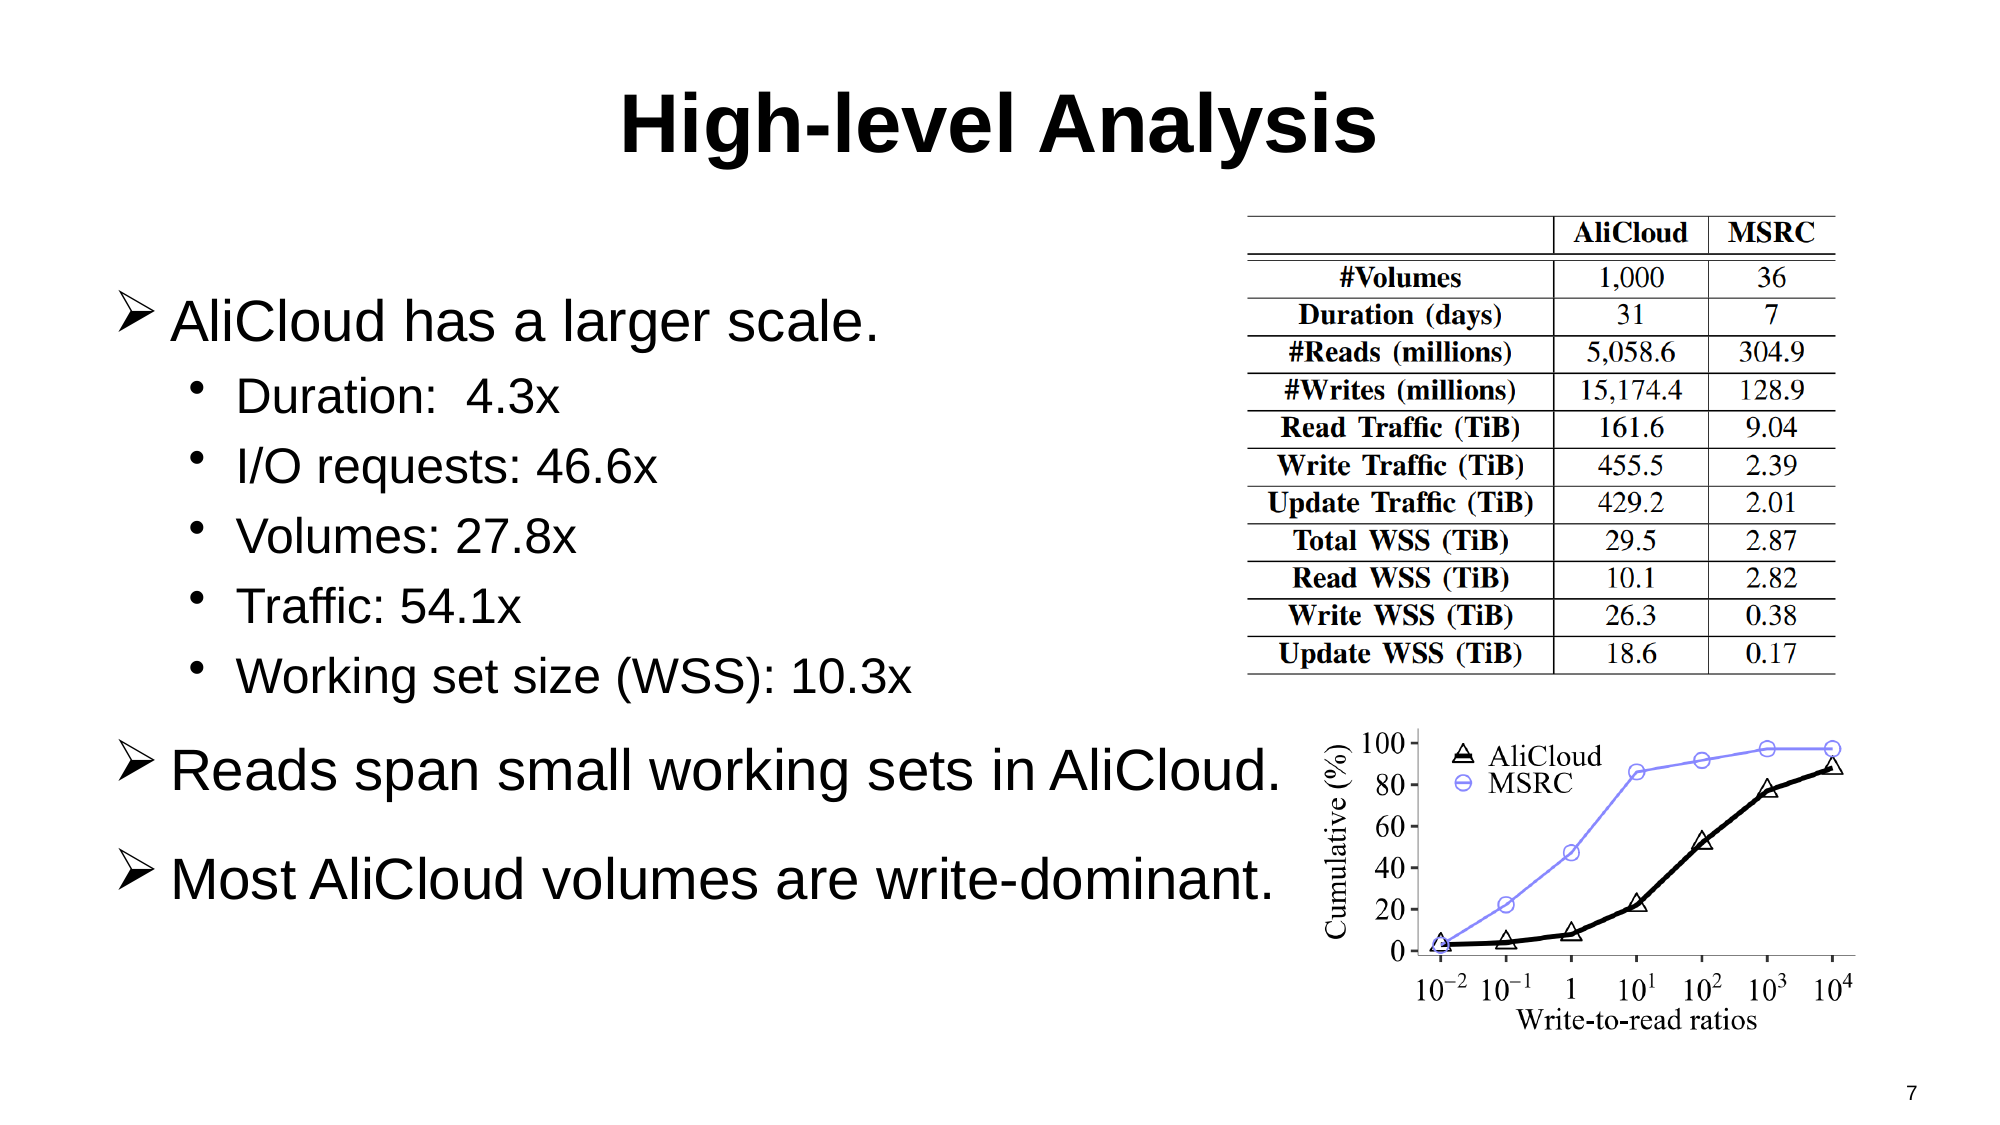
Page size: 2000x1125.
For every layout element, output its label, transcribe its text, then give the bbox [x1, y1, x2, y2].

picture [1236, 212, 1843, 688]
slide_number 7 [1466, 1072, 1933, 1125]
text_box High-level Analysis [99, 24, 1900, 213]
list AliCloud has a larger scale. Duration: 4.3x I/O requests: 46.6x Volumes: 27.8x Traffic: 54.1x Working set size (WSS): 10.3x Reads span small working sets in AliCloud. Most AliCloud volumes are write-dominant. [98, 275, 1938, 1039]
picture [1311, 722, 1864, 1041]
